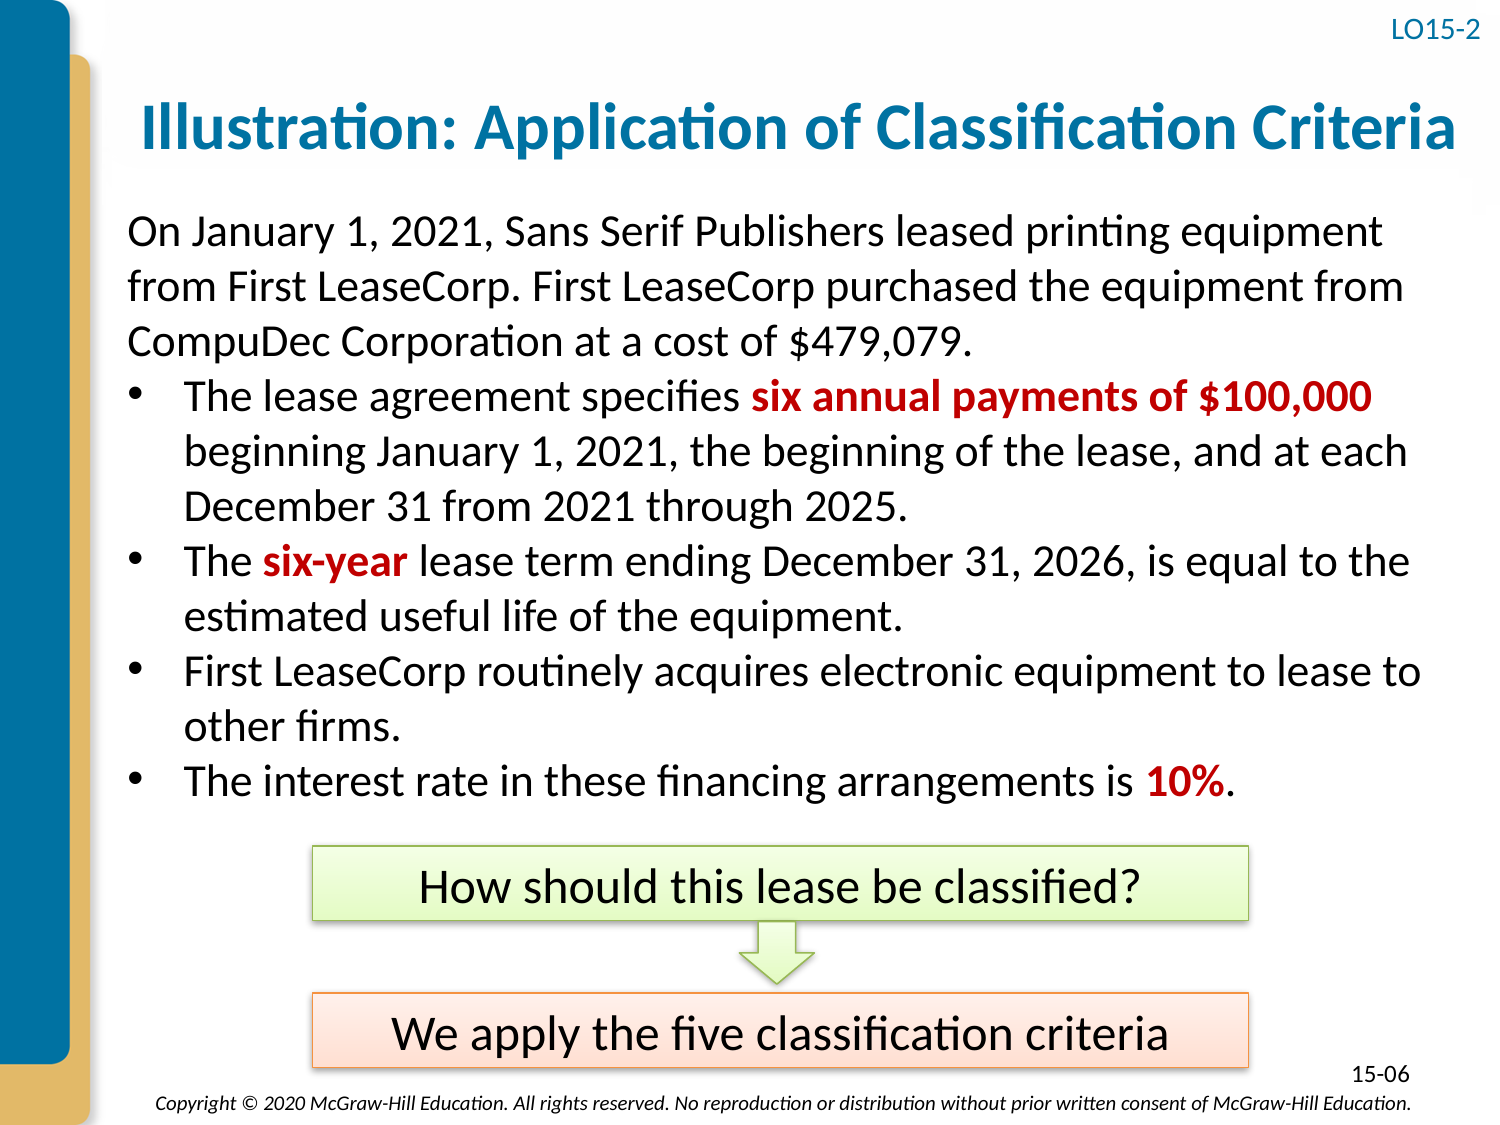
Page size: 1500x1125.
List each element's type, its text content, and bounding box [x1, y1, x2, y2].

title Illustration: Application of Classification Criteria [125, 0, 1500, 237]
text_box How should this lease be classified? [312, 845, 1249, 921]
picture [0, 0, 1500, 1125]
text_box On January 1, 2021, Sans Serif Publishers leased printing equipment from First LeaseCorp. First LeaseCorp purchased the equipment from CompuDec Corporation at a cost of $479,079. The lease agreement specifies six annual payments of $100,000 beginning January 1, 2021, the beginning of the lease, and at each December 31 from 2021 through 2025. The six-year lease term ending December 31, 2026, is equal to the estimated useful life of the equipment. First LeaseCorp routinely acquires electronic equipment to lease to other firms. The interest rate in these financing arrangements is 10%. [112, 192, 1485, 813]
text_box LO15-2 [1376, 0, 1498, 60]
text_box 15-06 [1074, 1042, 1425, 1103]
text_box [738, 920, 816, 985]
text_box We apply the five classification criteria [312, 992, 1249, 1068]
